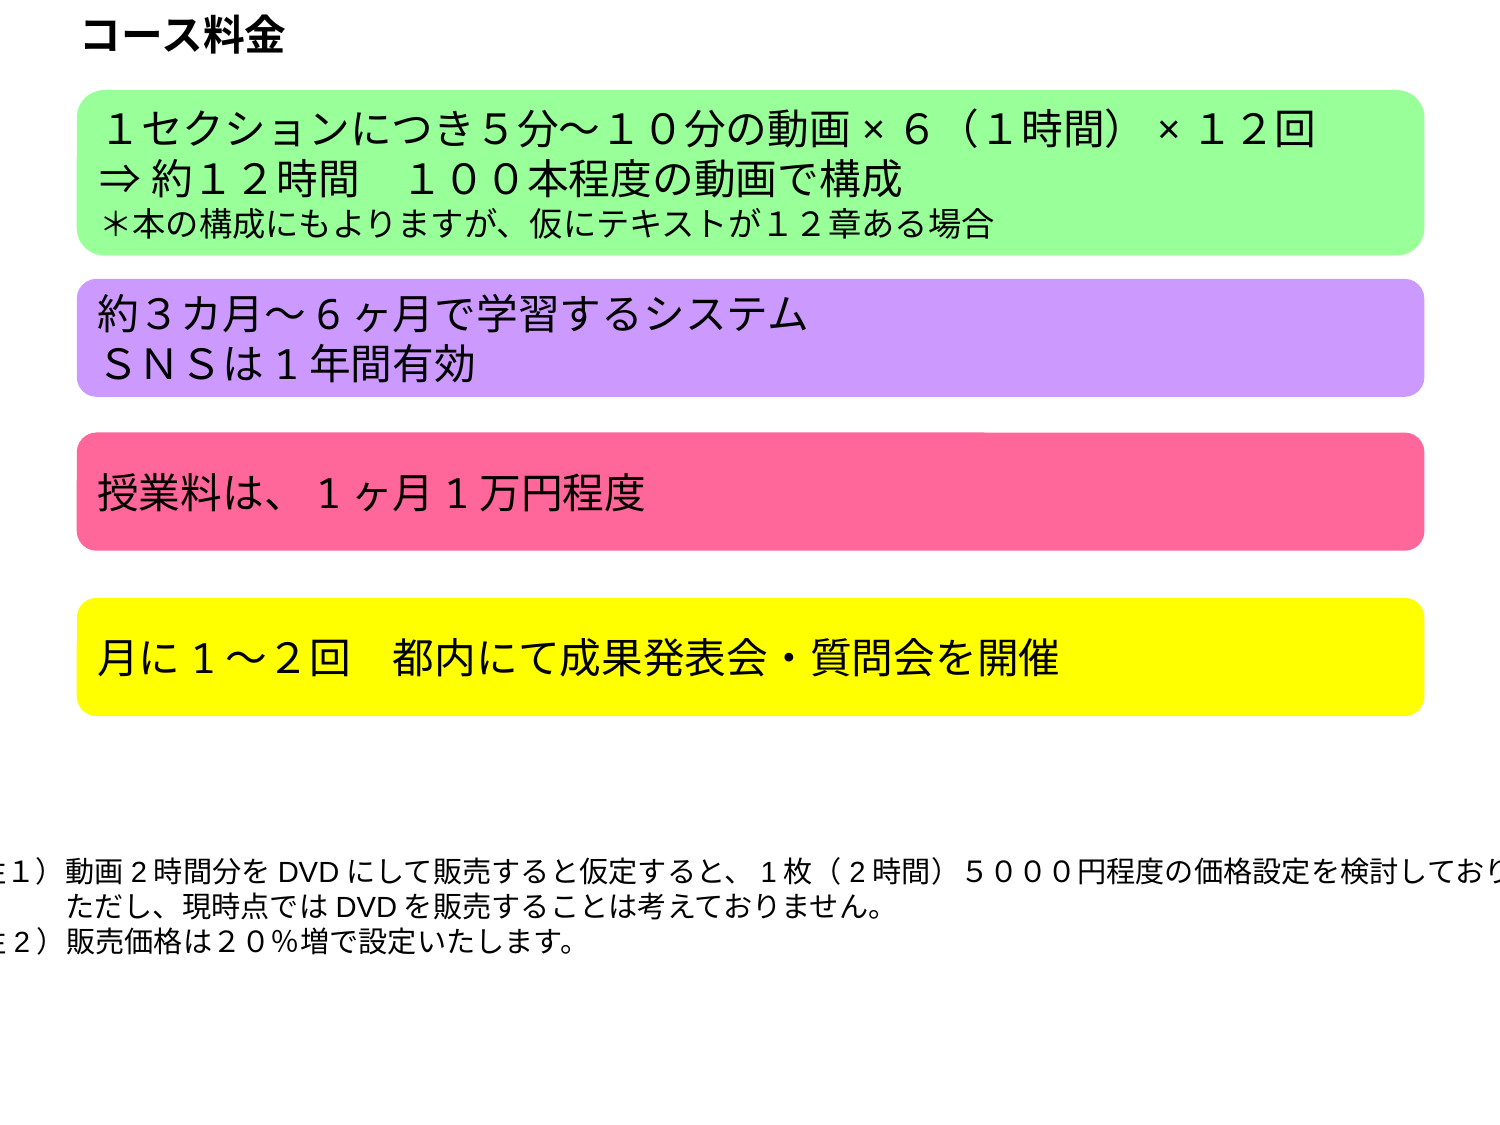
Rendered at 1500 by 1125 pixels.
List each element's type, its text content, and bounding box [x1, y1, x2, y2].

text_box 月に1～２回 都内にて成果発表会・質問会を開催 [76, 597, 1425, 717]
text_box 授業料は、1ヶ月1万円程度 [76, 432, 1425, 551]
text_box 約３カ月～6ヶ月で学習するシステム ＳＮＳは1年間有効 [76, 278, 1425, 397]
title コース料金 [64, 0, 1416, 69]
text_box １セクションにつき５分～１０分の動画×６（１時間）×１２回 ⇒約１２時間 １００本程度の動画で構成 ＊本の構成にもよりますが、仮にテキストが１２章ある場合 [76, 90, 1425, 256]
text_box 注１）動画2時間分をDVDにして販売すると仮定すると、1枚（2時間）５０００円程度の価格設定を検討しております。 ただし、現時点ではDVDを販売することは考えておりません。 注2）販売価格は２０％増で設定いたします。 [0, 846, 1500, 966]
